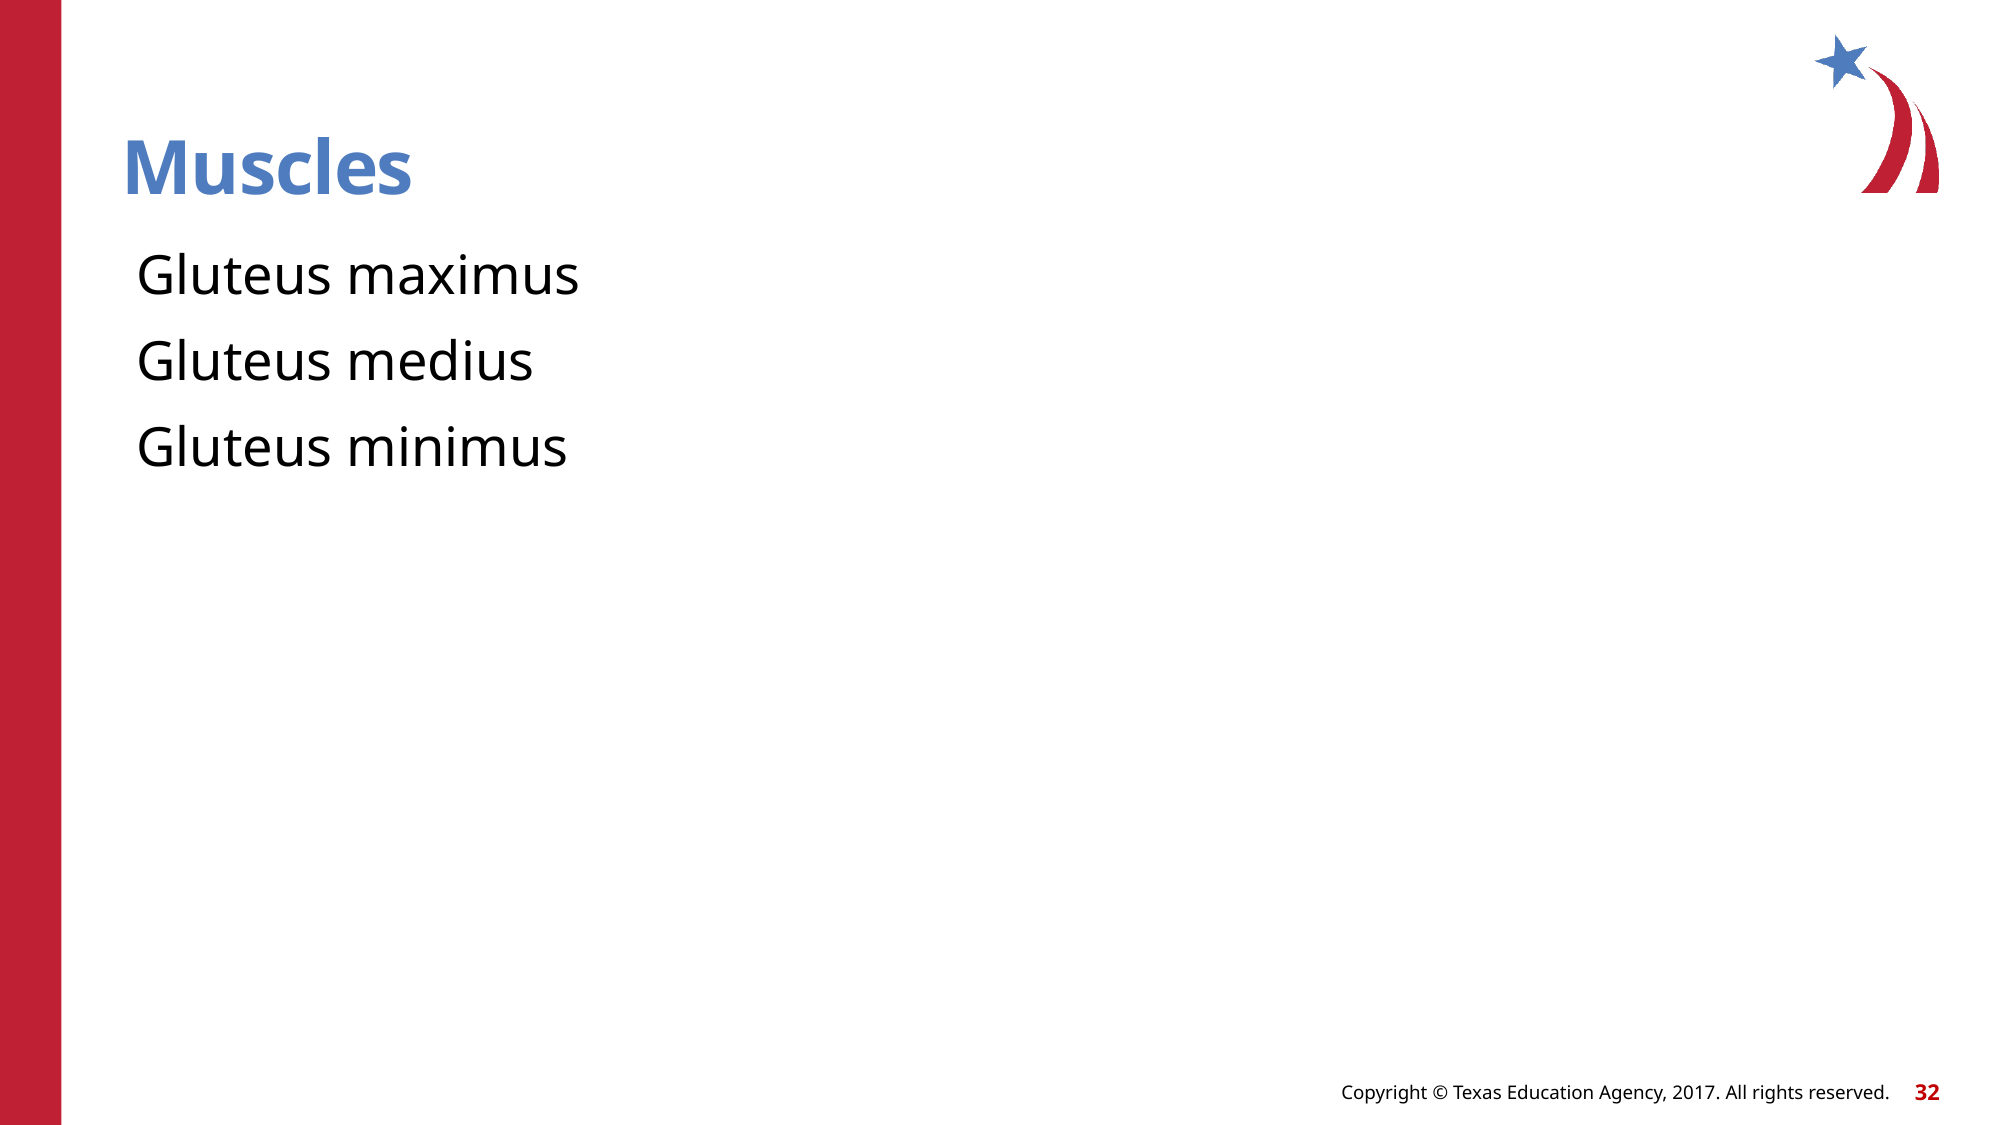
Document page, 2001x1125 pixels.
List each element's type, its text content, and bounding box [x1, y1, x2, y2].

picture [1814, 34, 1939, 193]
list Gluteus maximus Gluteus medius Gluteus minimus [121, 233, 1936, 1010]
title Muscles [121, 66, 1772, 211]
